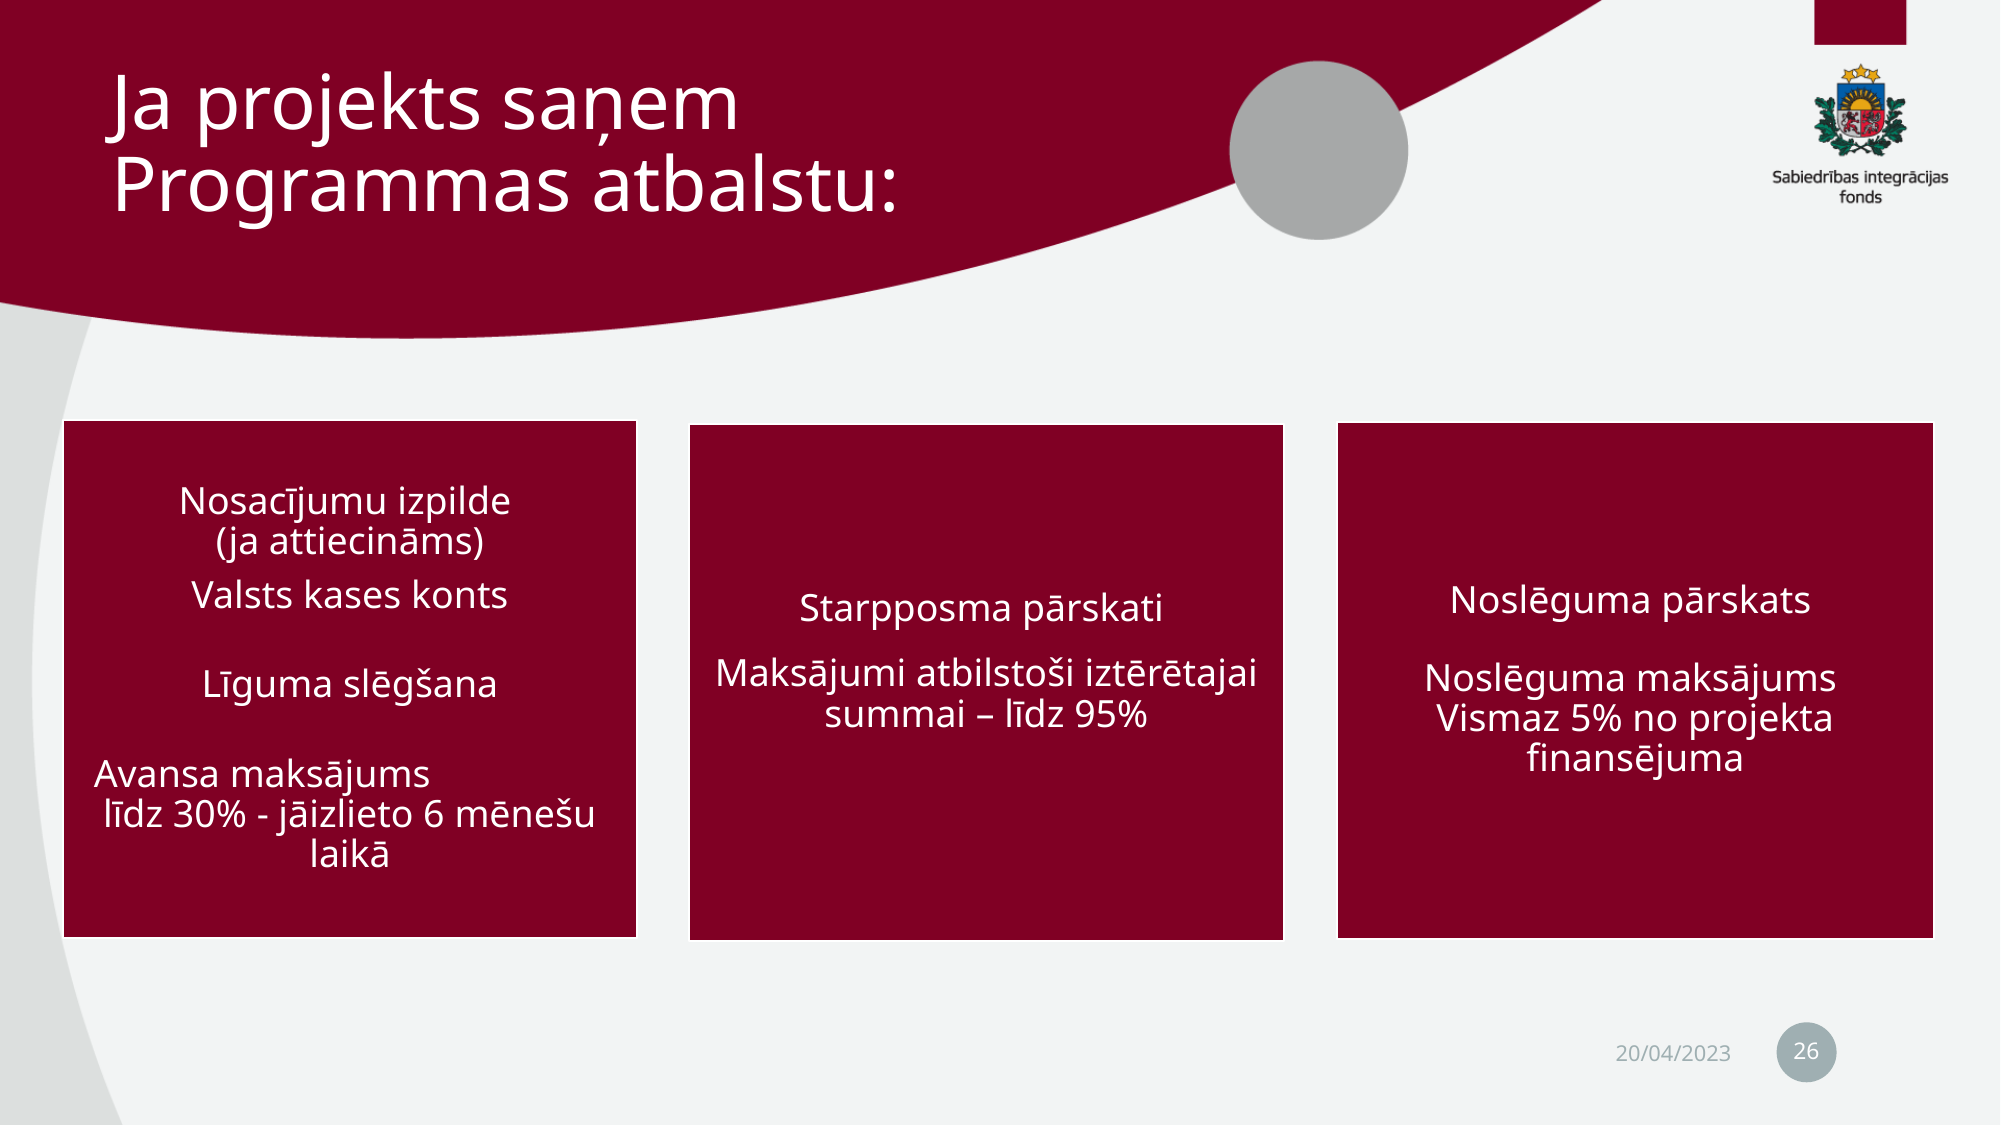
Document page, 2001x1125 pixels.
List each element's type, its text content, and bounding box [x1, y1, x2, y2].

title Ja projekts saņem Programmas atbalstu: [79, 31, 1203, 260]
picture [0, 0, 2001, 1125]
slide_number 26 [1776, 1022, 1837, 1083]
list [62, 375, 1937, 986]
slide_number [1294, 1025, 1747, 1079]
